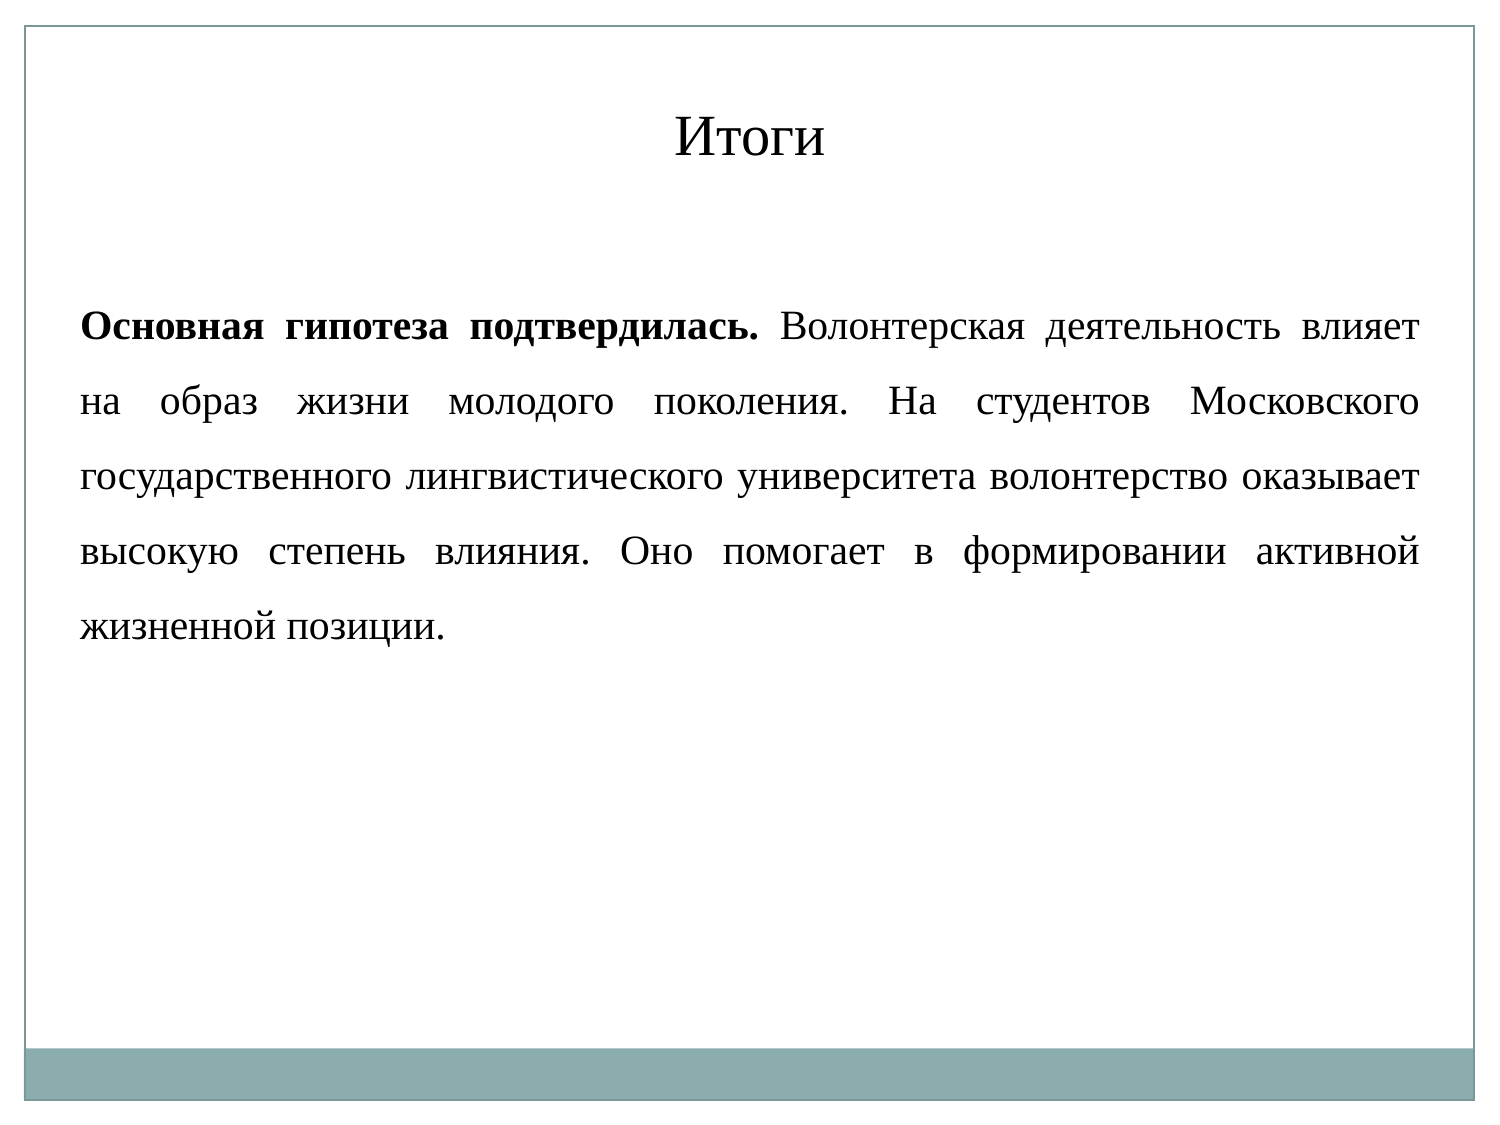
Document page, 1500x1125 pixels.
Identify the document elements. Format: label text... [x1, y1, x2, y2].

text_box Итоги [41, 90, 1459, 175]
text_box Основная гипотеза подтвердилась. Волонтерская деятельность влияет на образ жизни молодого поколения. На студентов Московского государственного лингвистического университета волонтерство оказывает высокую степень влияния. Оно помогает в формировании активной жизненной позиции. [64, 265, 1436, 655]
